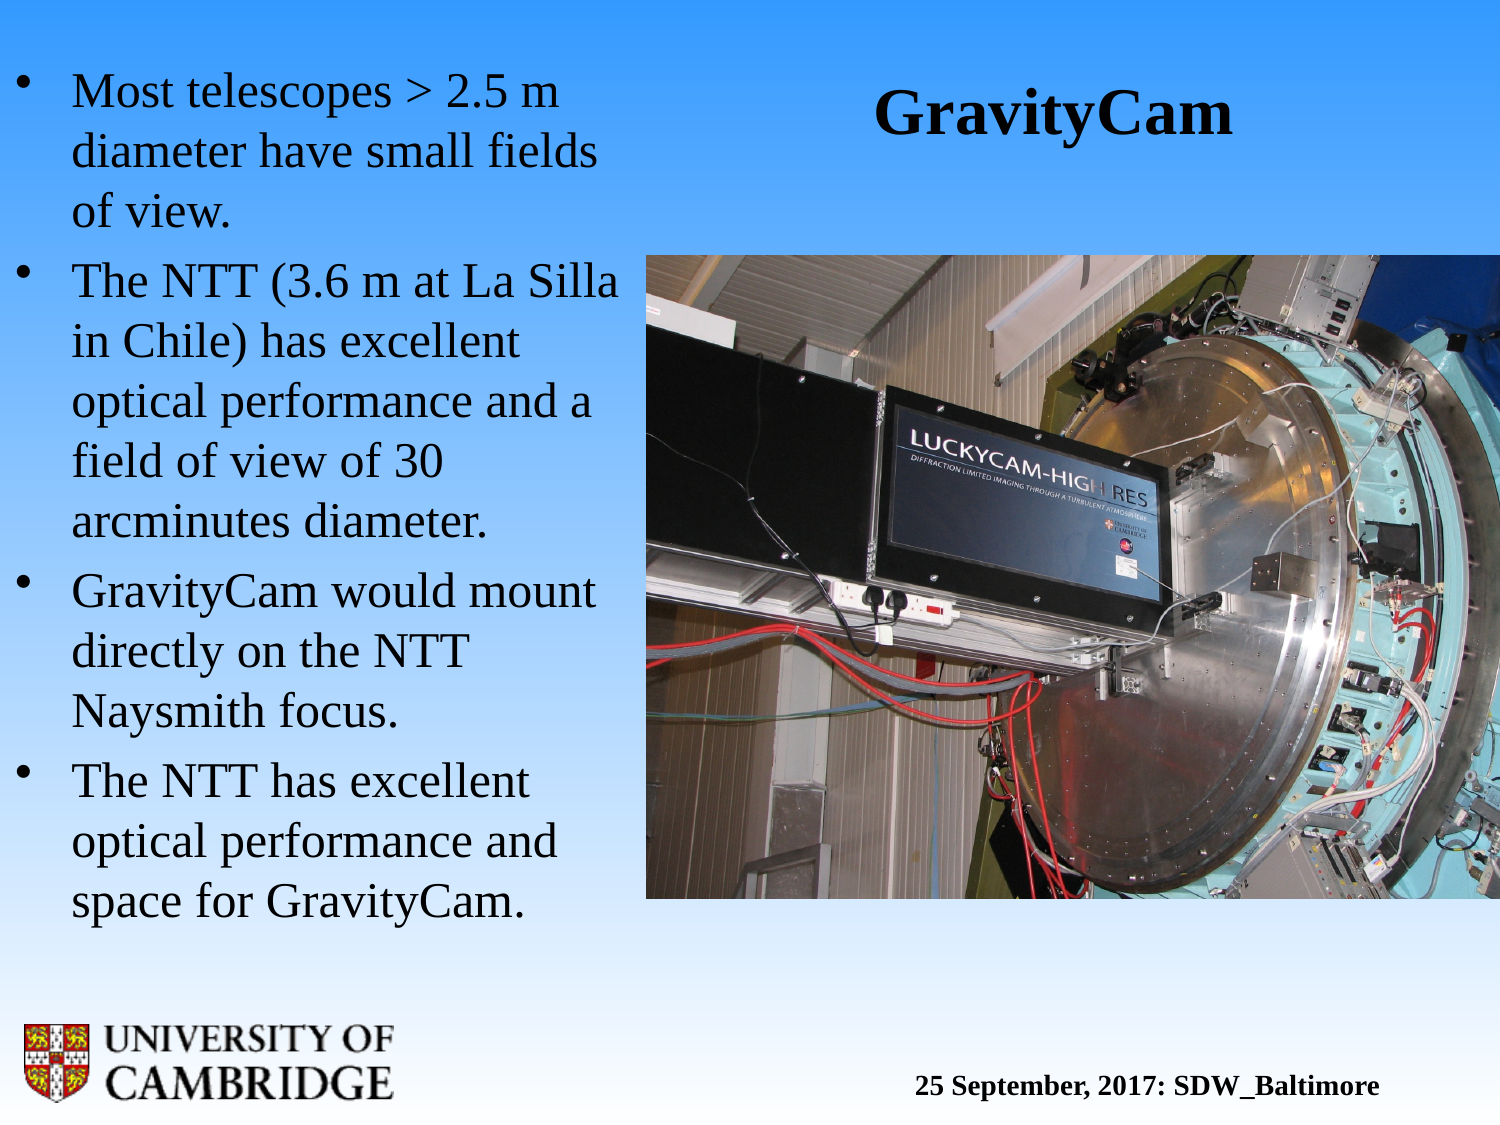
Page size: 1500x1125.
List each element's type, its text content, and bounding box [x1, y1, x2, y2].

footer 25 September, 2017: SDW_Baltimore [832, 1058, 1463, 1125]
picture [24, 1024, 394, 1103]
picture [646, 255, 1500, 900]
text_box GravityCam [749, 60, 1359, 191]
list Most telescopes > 2.5 m diameter have small fields of view. The NTT (3.6 m at La Silla in Chile) has excellent optical performance and a field of view of 30 arcminutes diameter. GravityCam would mount directly on the NTT Naysmith focus. The NTT has excellent optical performance and space for GravityCam. [0, 0, 647, 832]
